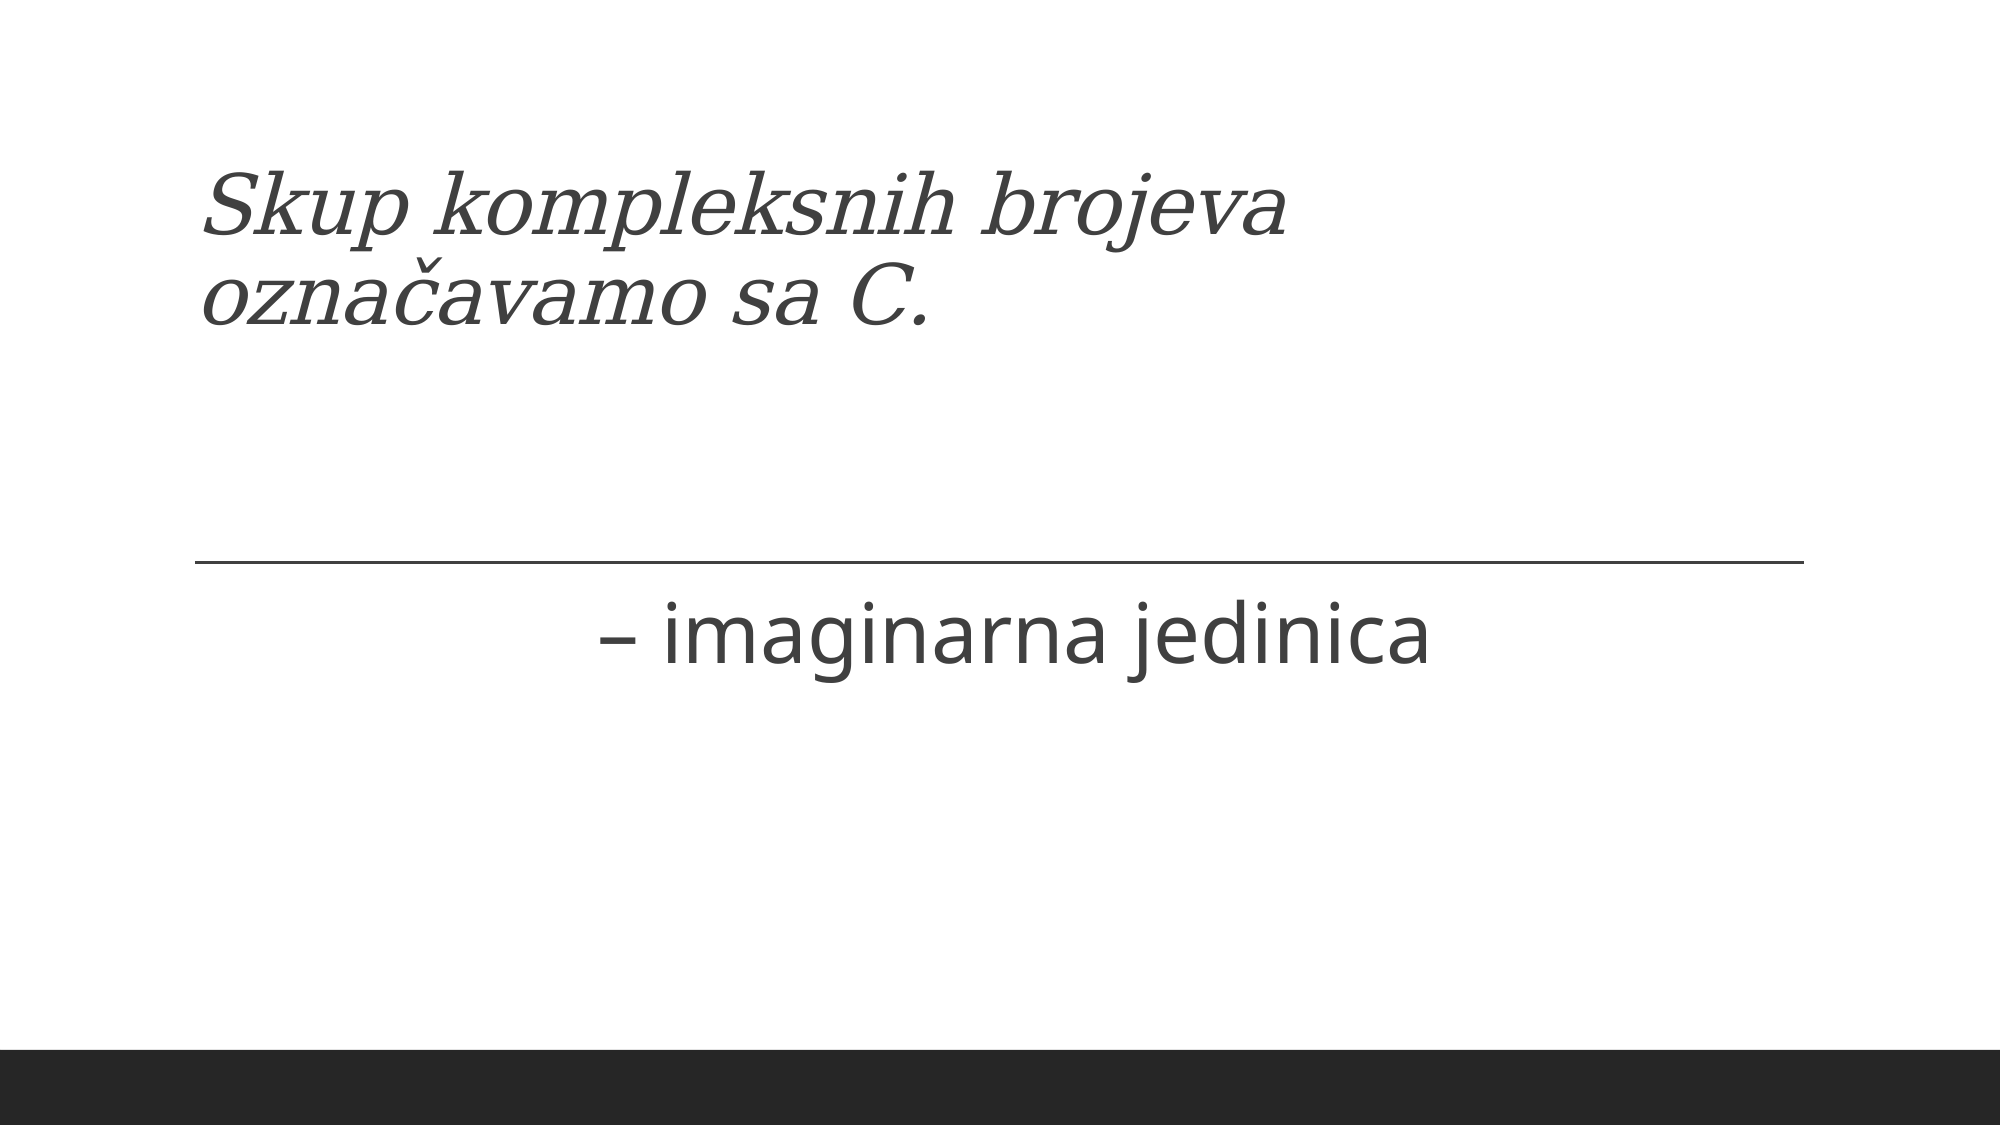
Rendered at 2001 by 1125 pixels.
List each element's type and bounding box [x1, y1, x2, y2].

text_box [0, 0, 2000, 1049]
text_box [0, 1049, 2000, 1125]
